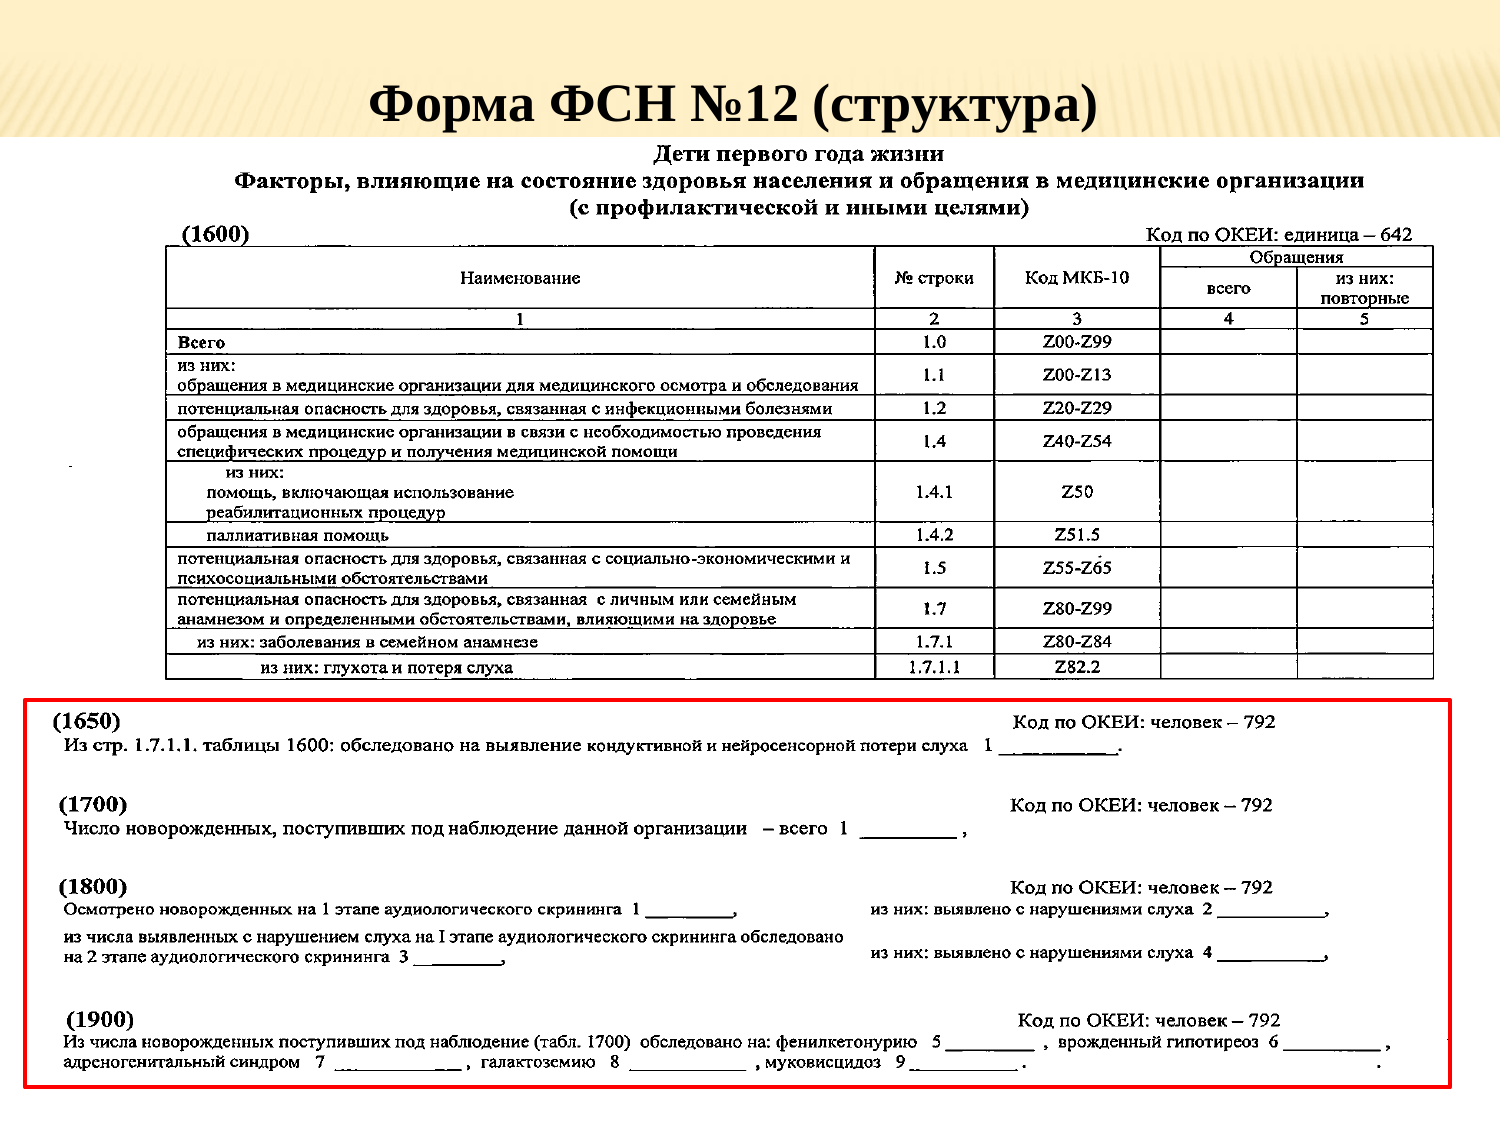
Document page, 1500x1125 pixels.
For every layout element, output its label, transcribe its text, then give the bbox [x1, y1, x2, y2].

picture [0, 137, 1500, 1125]
text_box Форма ФСН №12 (структура) [137, 50, 1331, 135]
